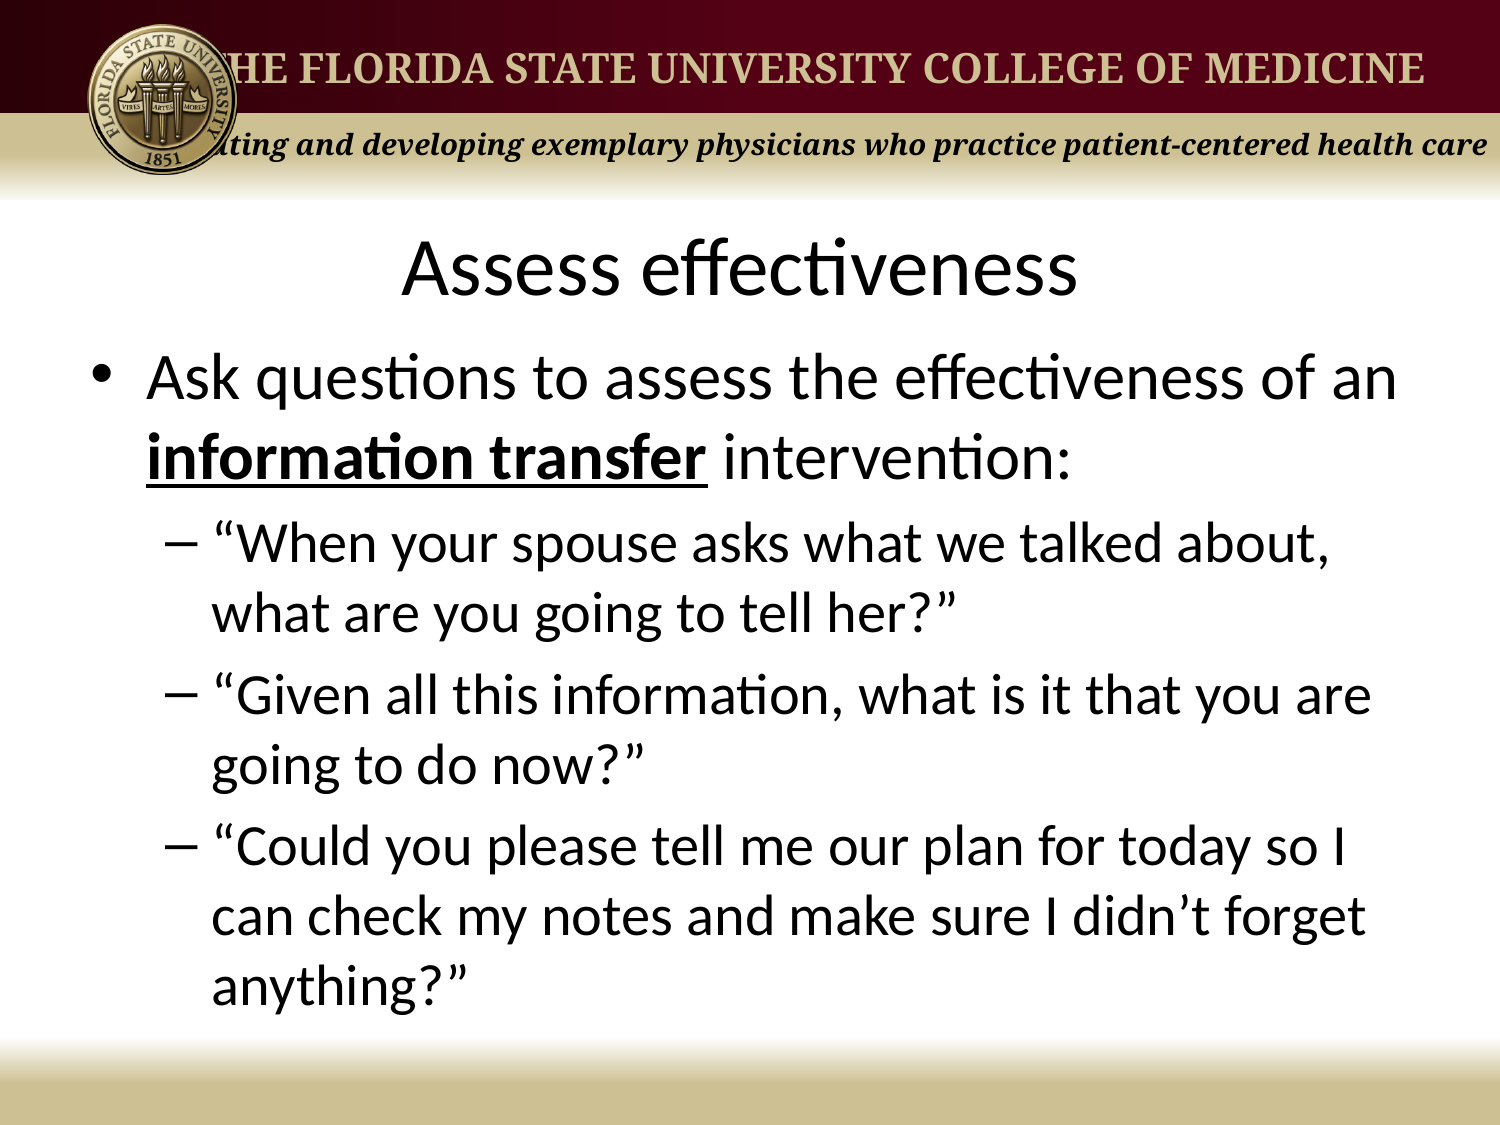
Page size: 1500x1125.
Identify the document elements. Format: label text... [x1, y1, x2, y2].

list Ask questions to assess the effectiveness of an information transfer intervention: “When your spouse asks what we talked about, what are you going to tell her?” “Given all this information, what is it that you are going to do now?” “Could you please tell me our plan for today so I can check my notes and make sure I didn’t forget anything?” [75, 324, 1425, 1005]
title Assess effectiveness [75, 212, 1425, 313]
picture [87, 24, 238, 175]
